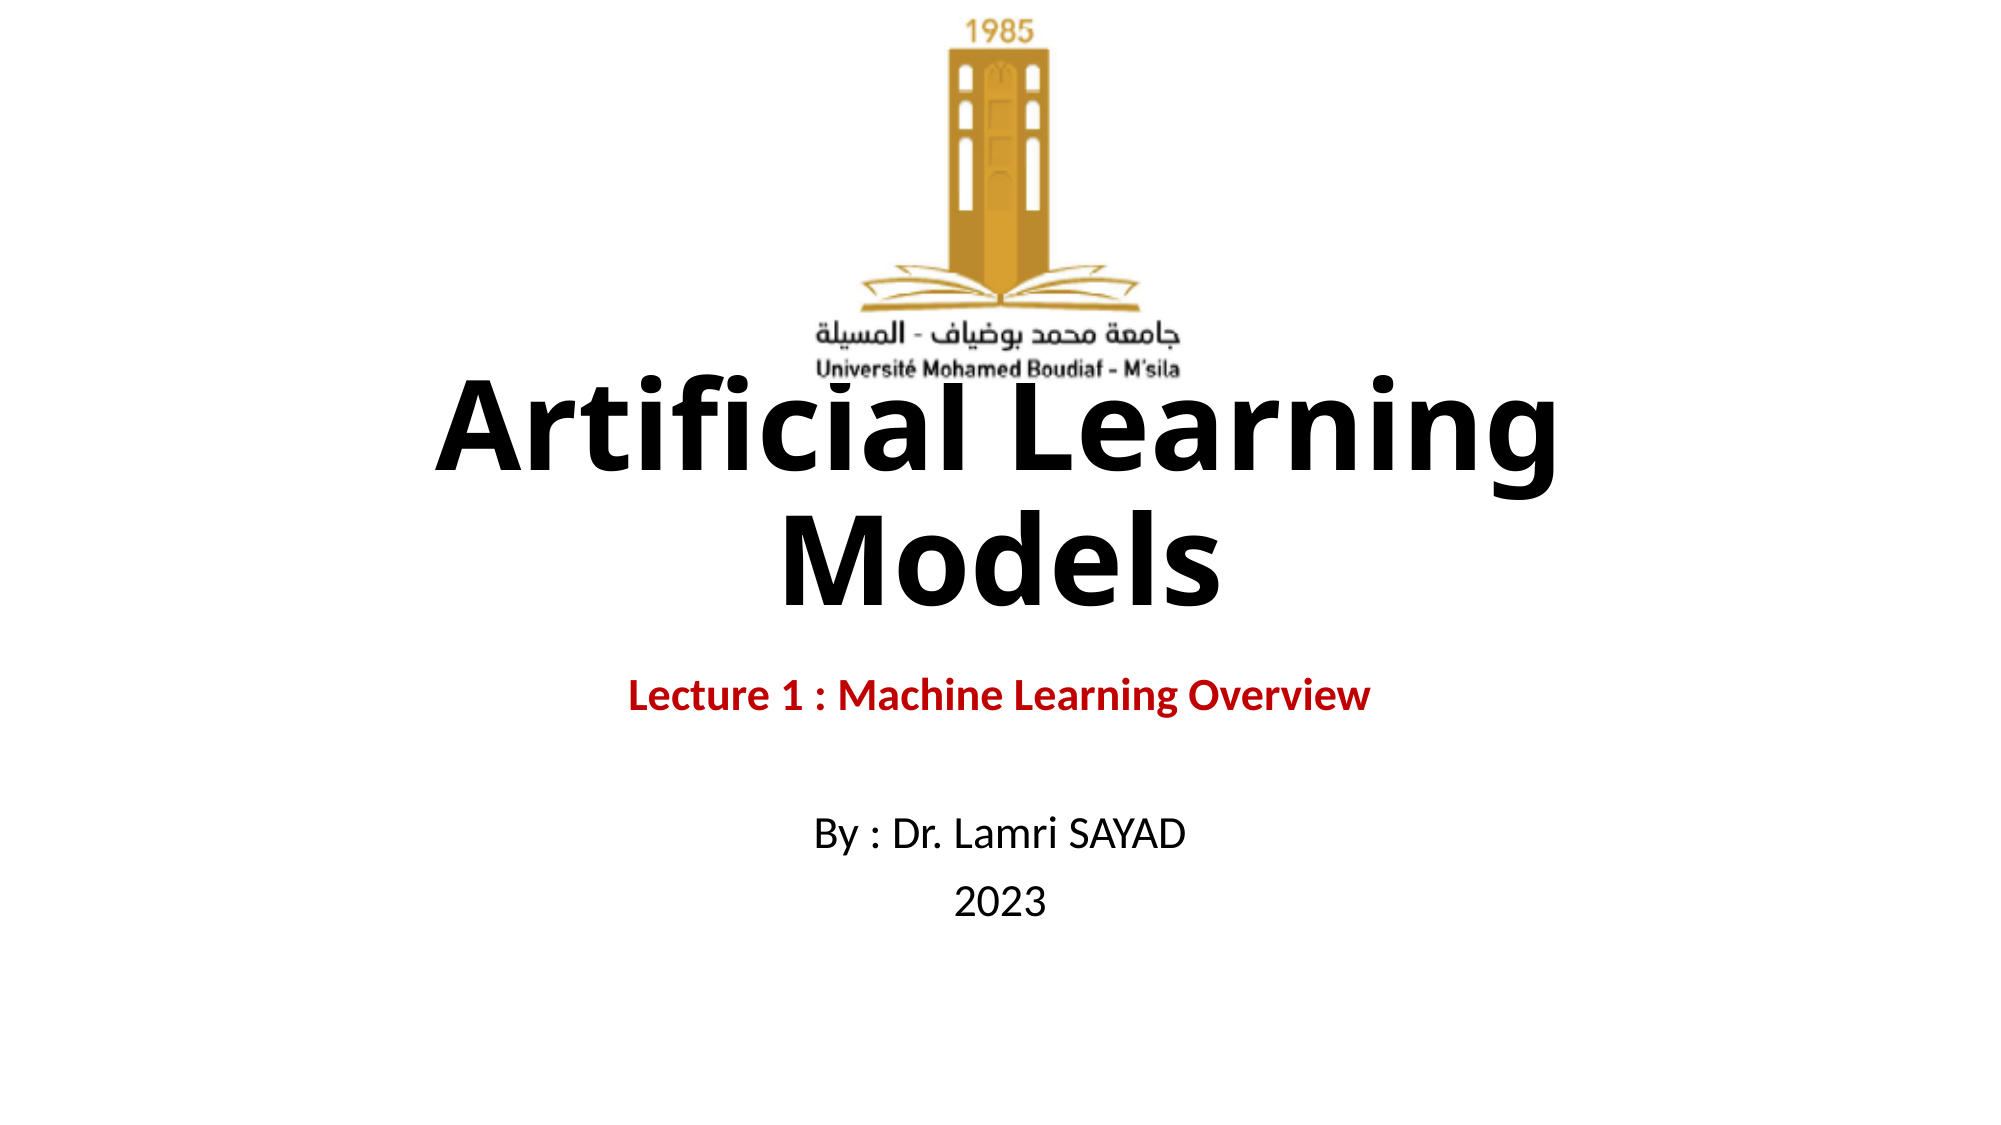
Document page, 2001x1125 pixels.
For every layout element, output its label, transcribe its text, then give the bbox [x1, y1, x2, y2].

picture [812, 14, 1188, 383]
title Artificial Learning Models [249, 248, 1750, 641]
subtitle Lecture 1 : Machine Learning Overview By : Dr. Lamri SAYAD 2023 [249, 663, 1750, 936]
